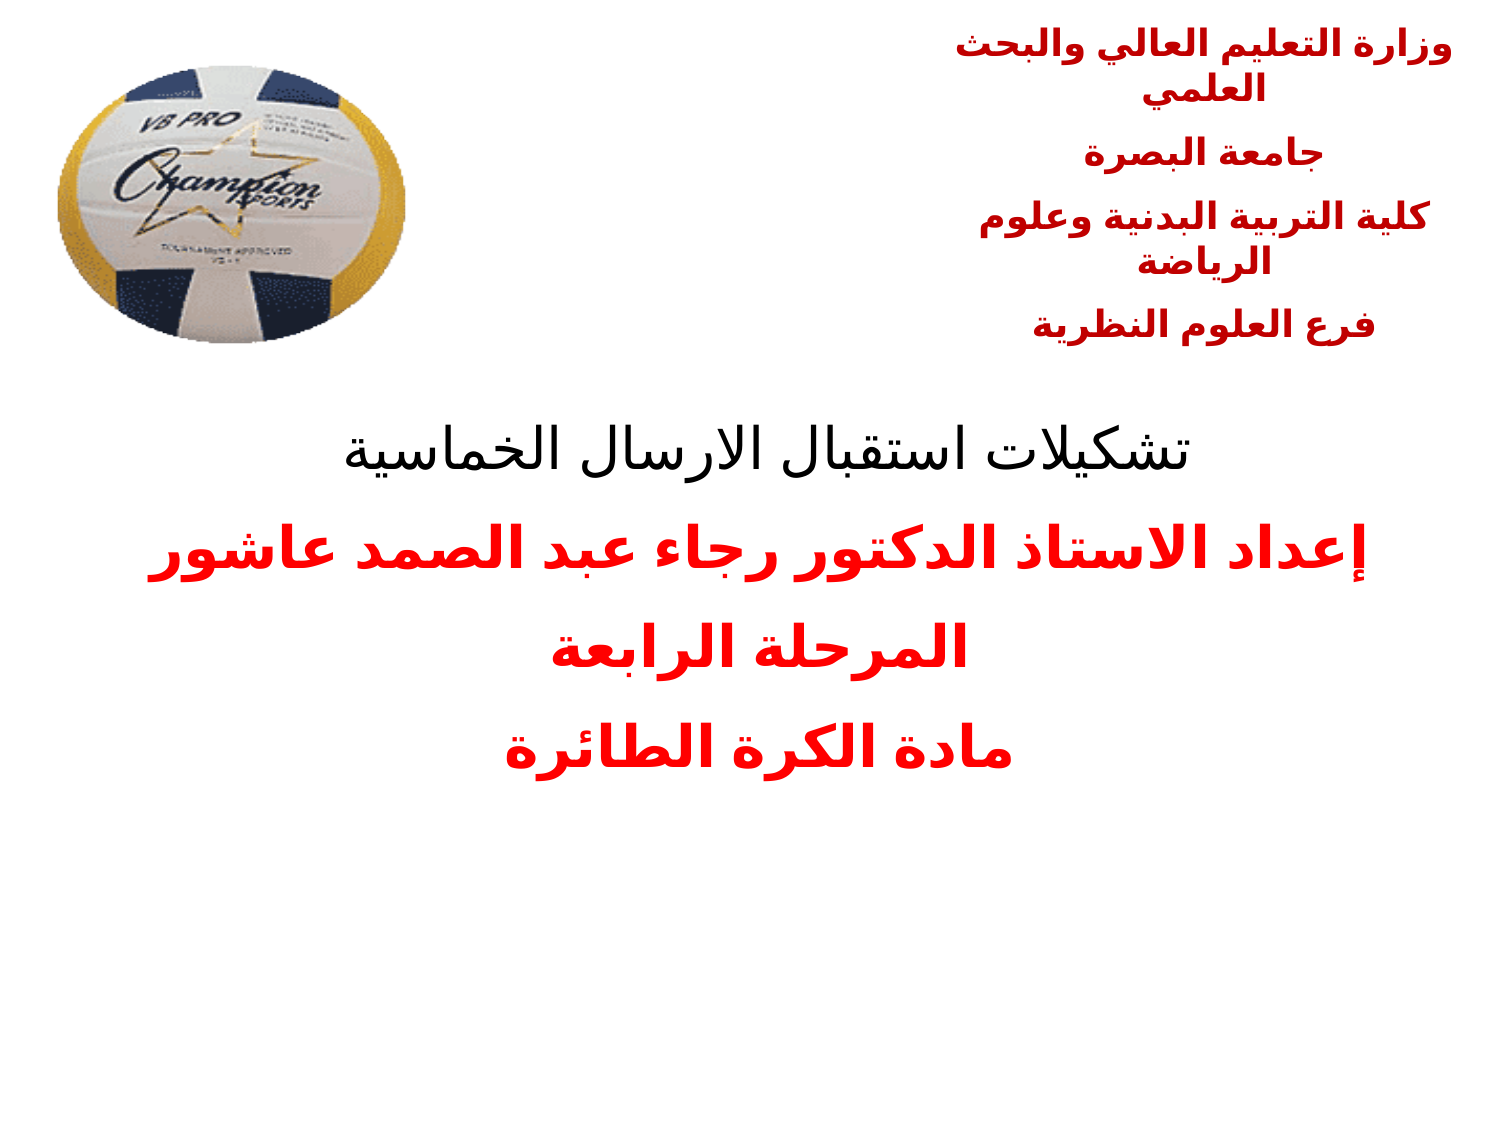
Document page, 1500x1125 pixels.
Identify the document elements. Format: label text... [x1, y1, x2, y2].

picture [37, 49, 426, 354]
text_box تشكيلات استقبال الارسال الخماسية إعداد الاستاذ الدكتور رجاء عبد الصمد عاشور المرحلة الرابعة مادة الكرة الطائرة [70, 304, 1465, 786]
text_box وزارة التعليم العالي والبحث العلمي جامعة البصرة كلية التربية البدنية وعلوم الرياضة فرع العلوم النظرية [932, 11, 1477, 353]
